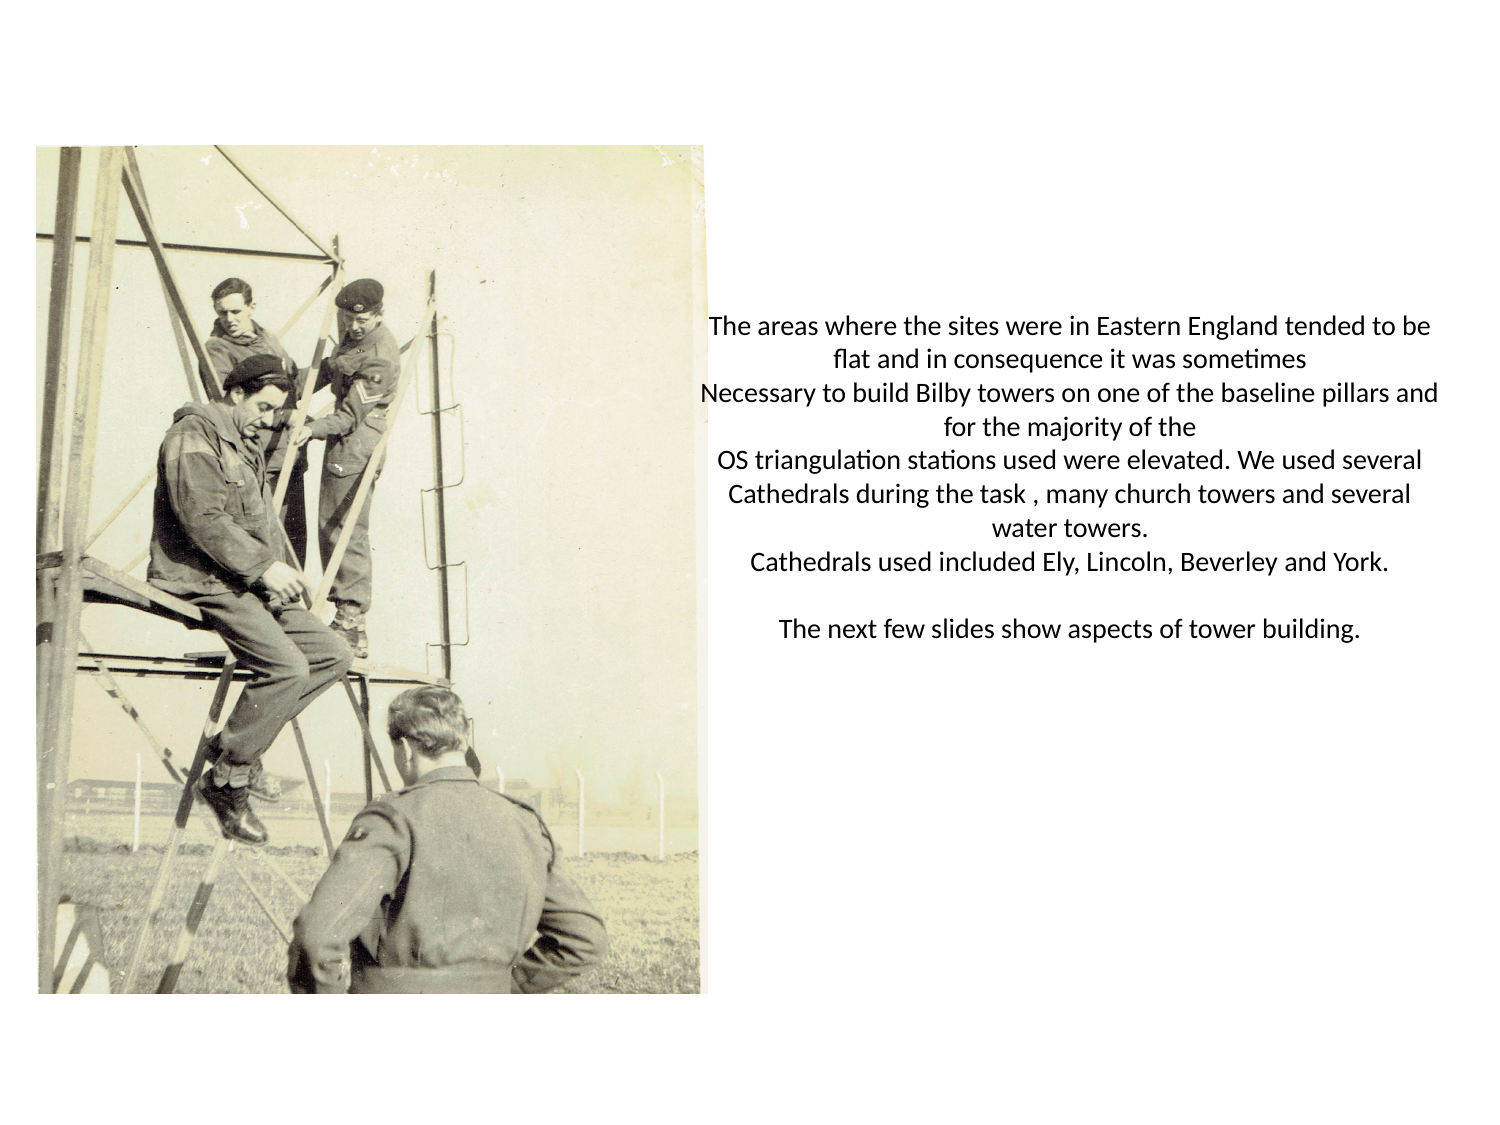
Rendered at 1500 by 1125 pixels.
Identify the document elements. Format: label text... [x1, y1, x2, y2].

picture [36, 145, 708, 994]
text_box The areas where the sites were in Eastern England tended to be flat and in consequence it was sometimes Necessary to build Bilby towers on one of the baseline pillars and for the majority of the OS triangulation stations used were elevated. We used several Cathedrals during the task , many church towers and several water towers. Cathedrals used included Ely, Lincoln, Beverley and York. The next few slides show aspects of tower building. [708, 164, 1456, 652]
